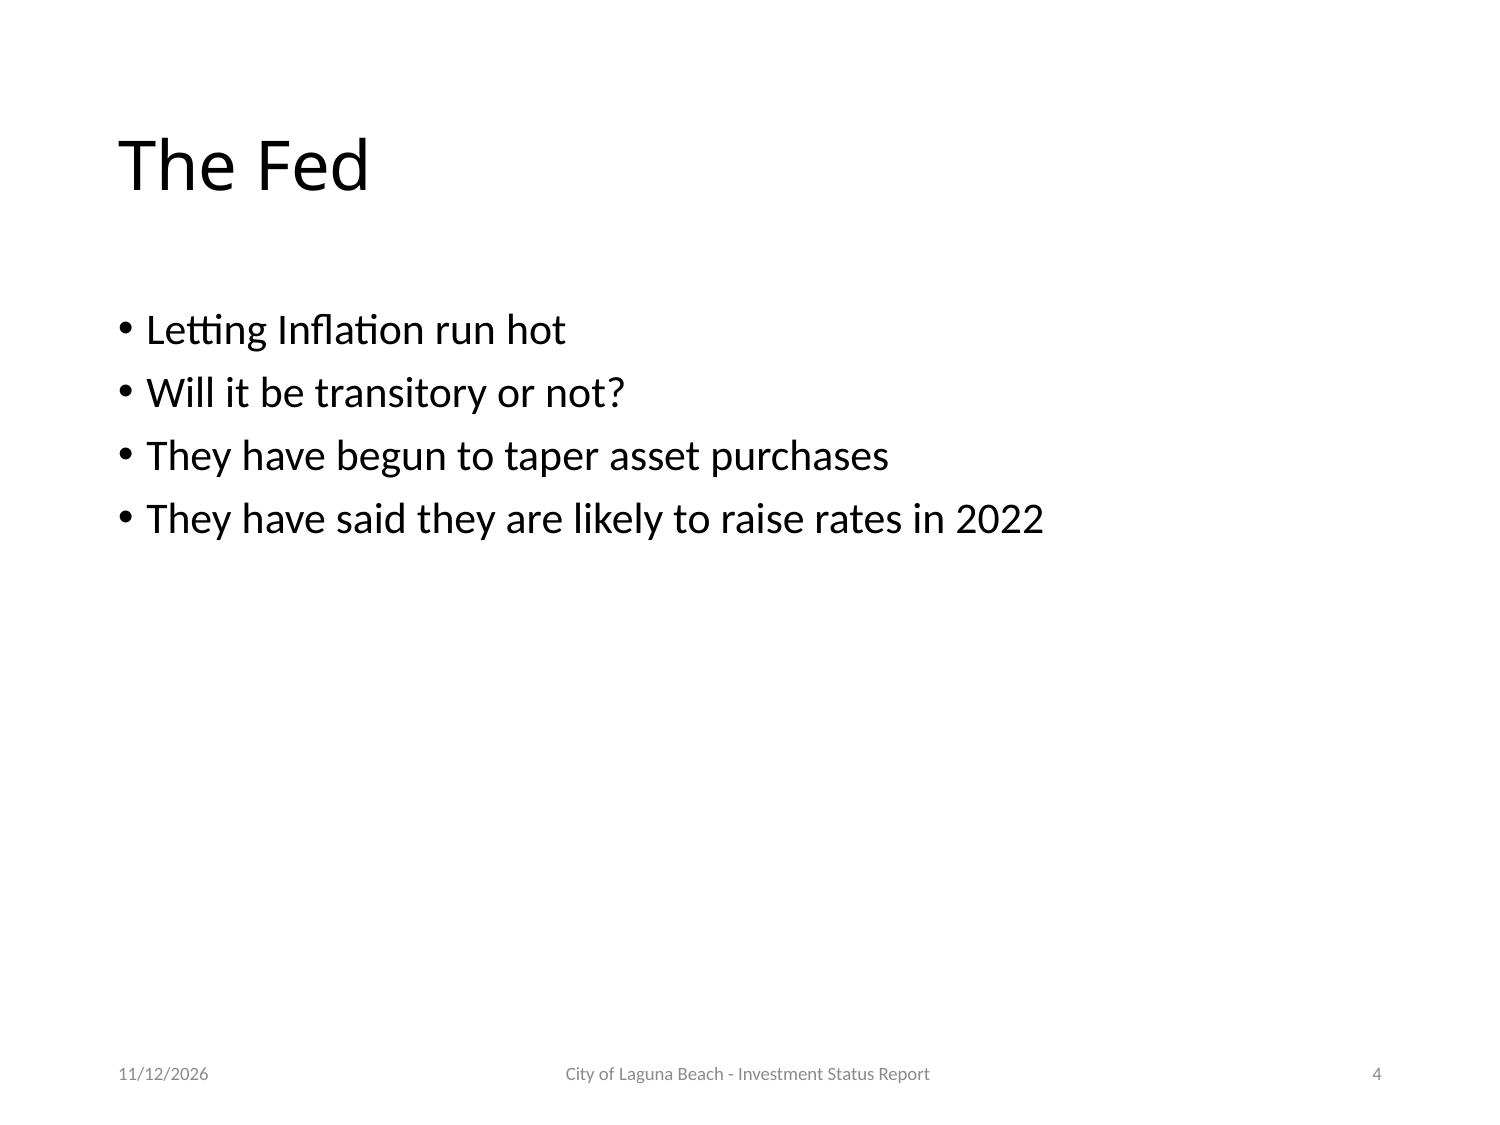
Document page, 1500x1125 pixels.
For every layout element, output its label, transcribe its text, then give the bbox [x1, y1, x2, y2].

footer City of Laguna Beach - Investment Status Report [496, 1042, 1004, 1103]
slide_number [103, 1042, 441, 1103]
list Letting Inflation run hot Will it be transitory or not? They have begun to taper asset purchases They have said they are likely to raise rates in 2022 [103, 299, 1397, 1014]
title The Fed [103, 59, 1397, 278]
slide_number 4 [1059, 1042, 1397, 1103]
